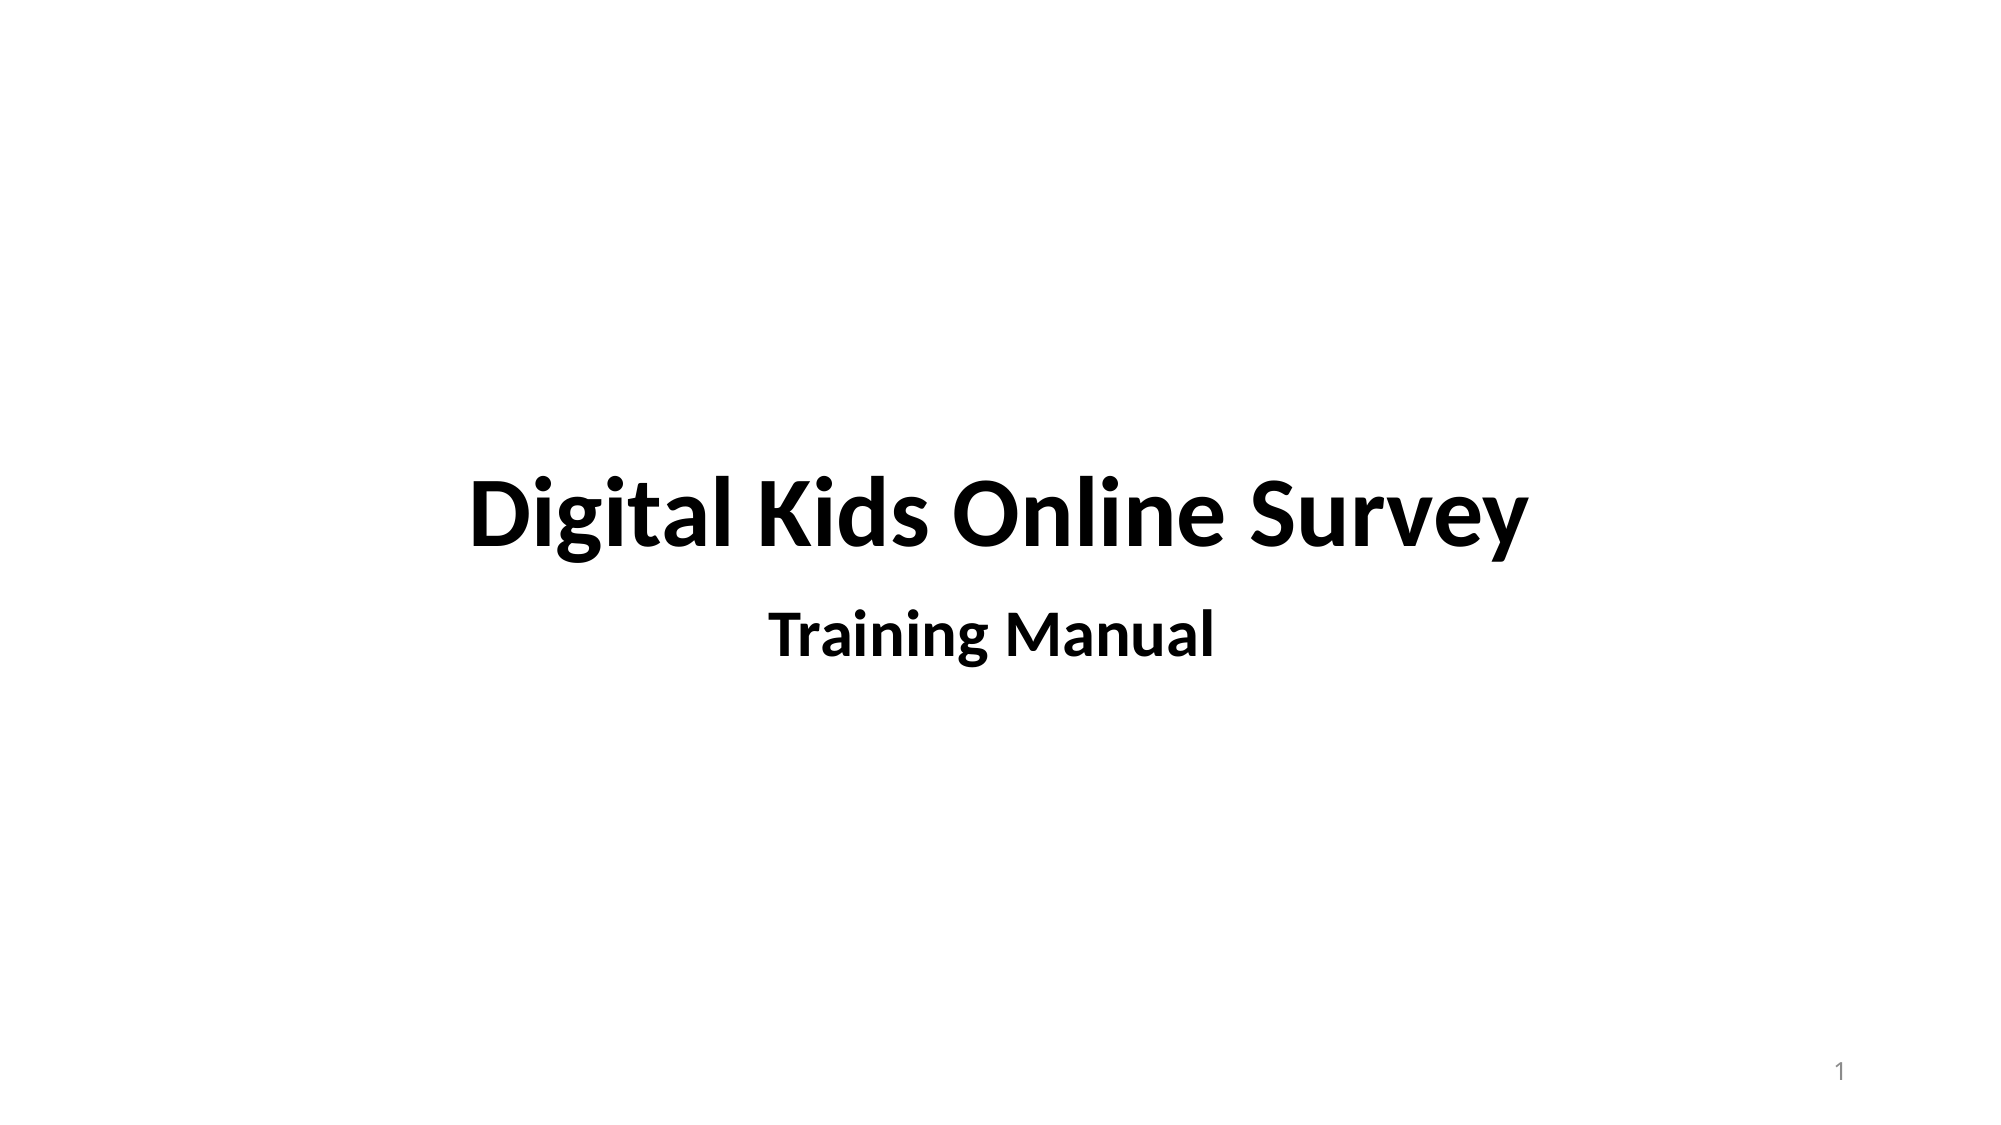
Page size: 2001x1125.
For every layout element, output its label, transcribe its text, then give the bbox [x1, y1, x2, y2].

subtitle Training Manual [249, 590, 1750, 863]
slide_number 1 [1412, 1042, 1863, 1103]
title Digital Kids Online Survey [249, 184, 1750, 576]
